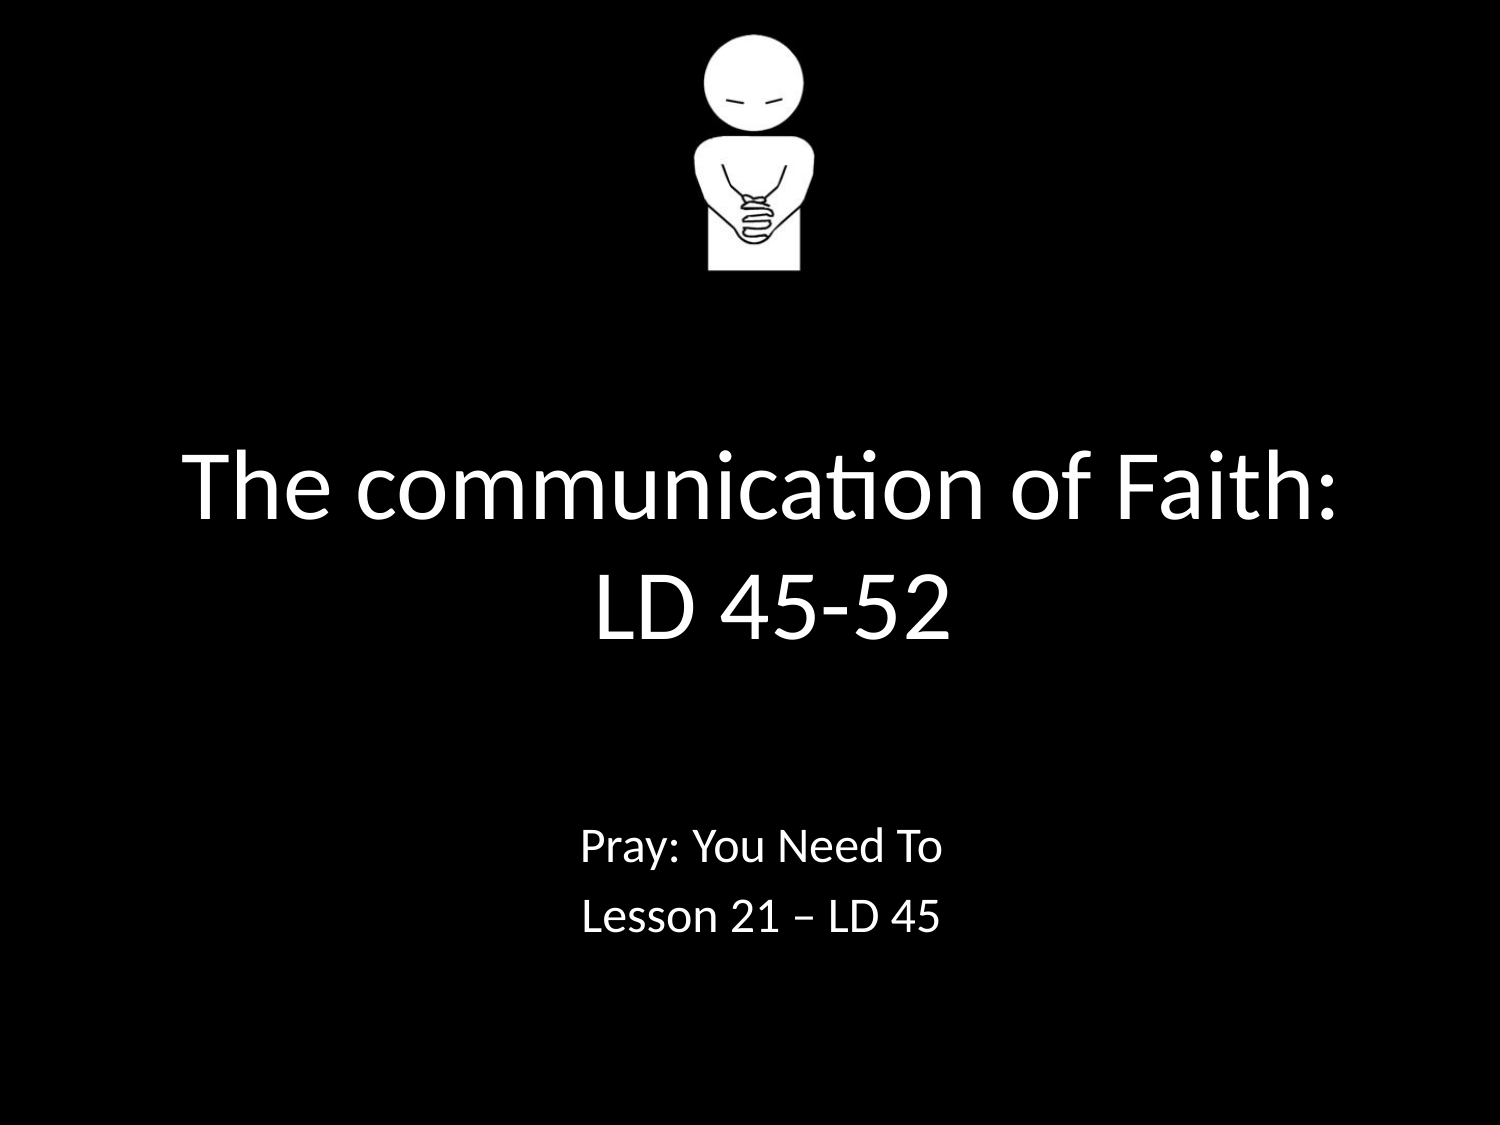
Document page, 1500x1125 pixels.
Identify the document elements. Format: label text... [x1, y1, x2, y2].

picture [612, 0, 905, 293]
title The communication of Faith: LD 45-52 [135, 429, 1411, 668]
subtitle Pray: You Need To Lesson 21 – LD 45 [198, 804, 1324, 1077]
